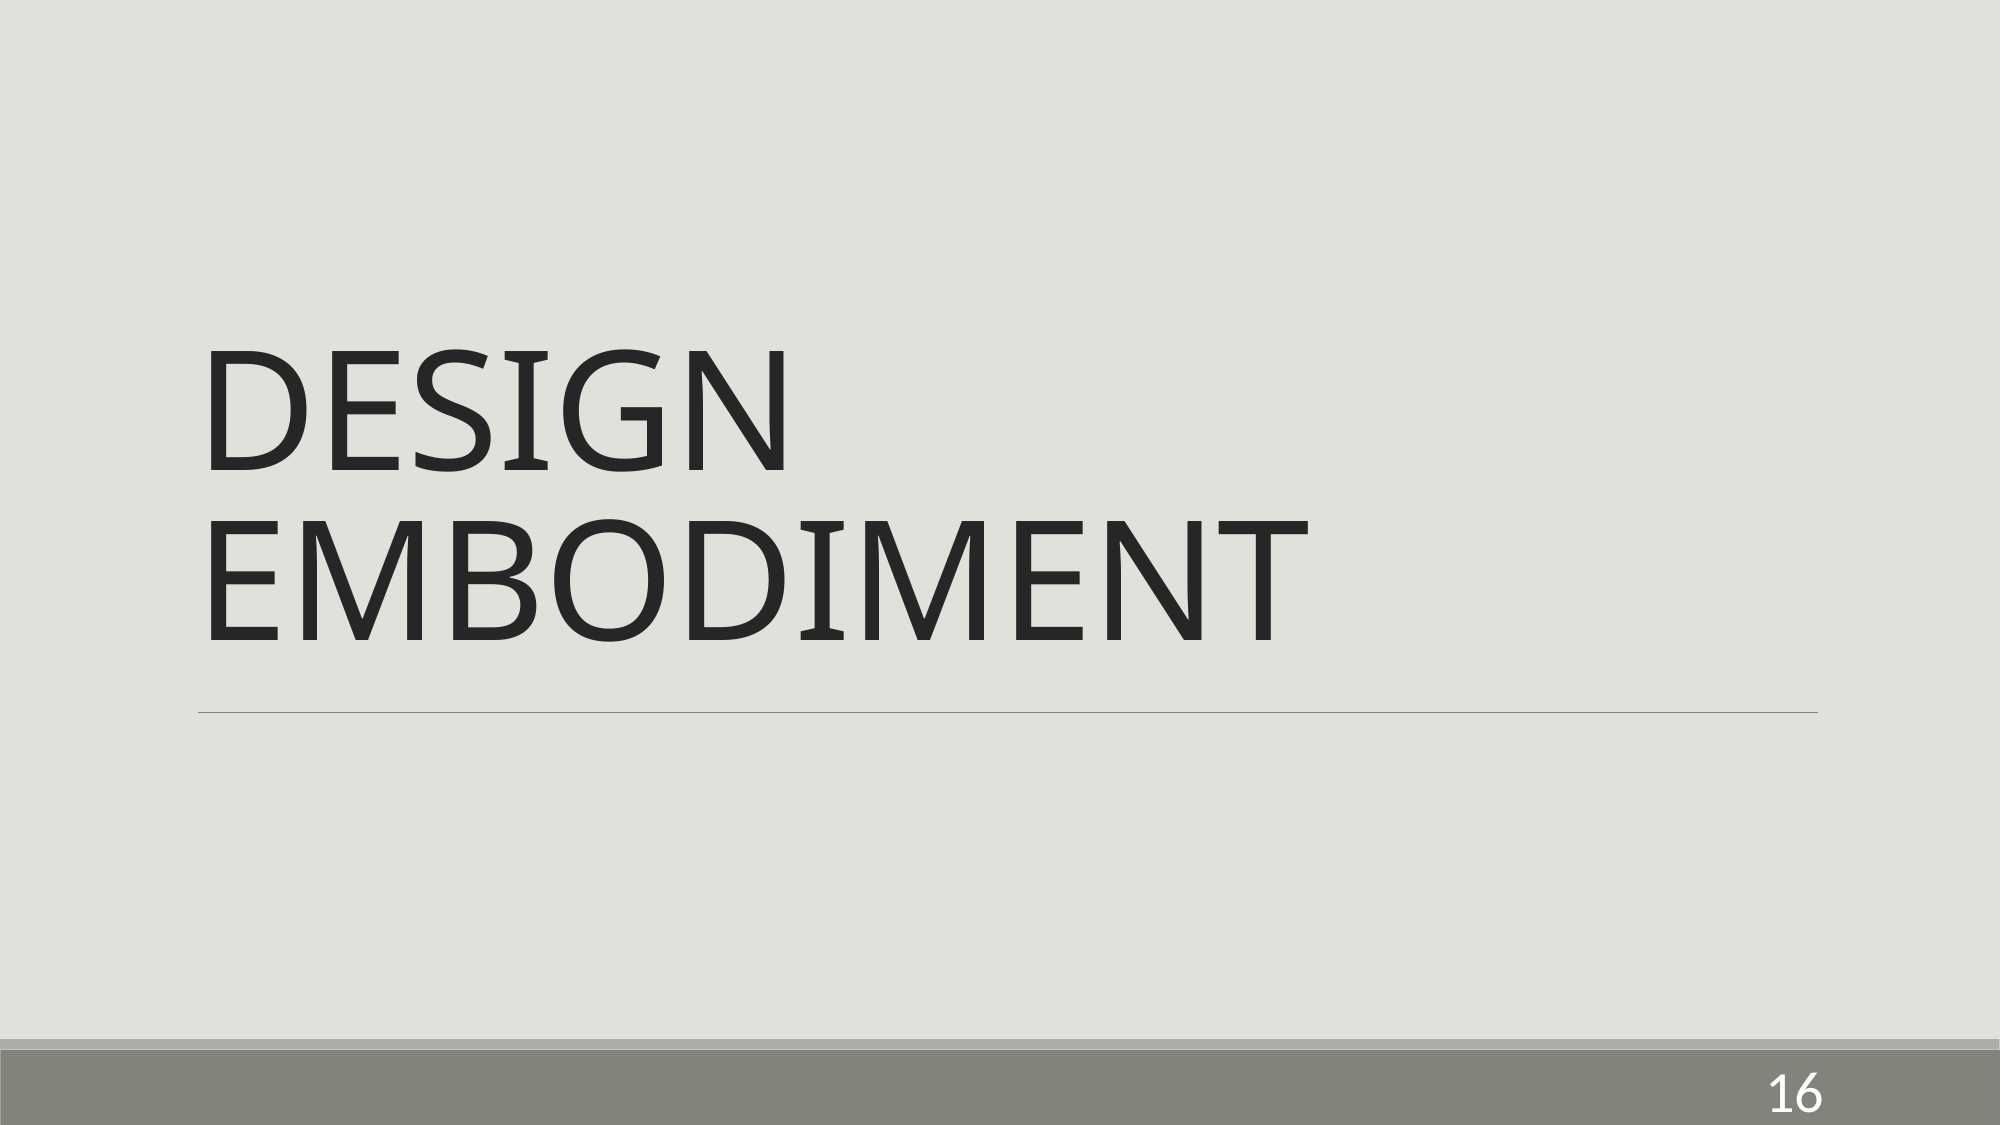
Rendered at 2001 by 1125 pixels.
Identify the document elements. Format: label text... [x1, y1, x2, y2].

title DESIGN EMBODIMENT [180, 297, 1831, 883]
slide_number 16 [1624, 1059, 1840, 1120]
